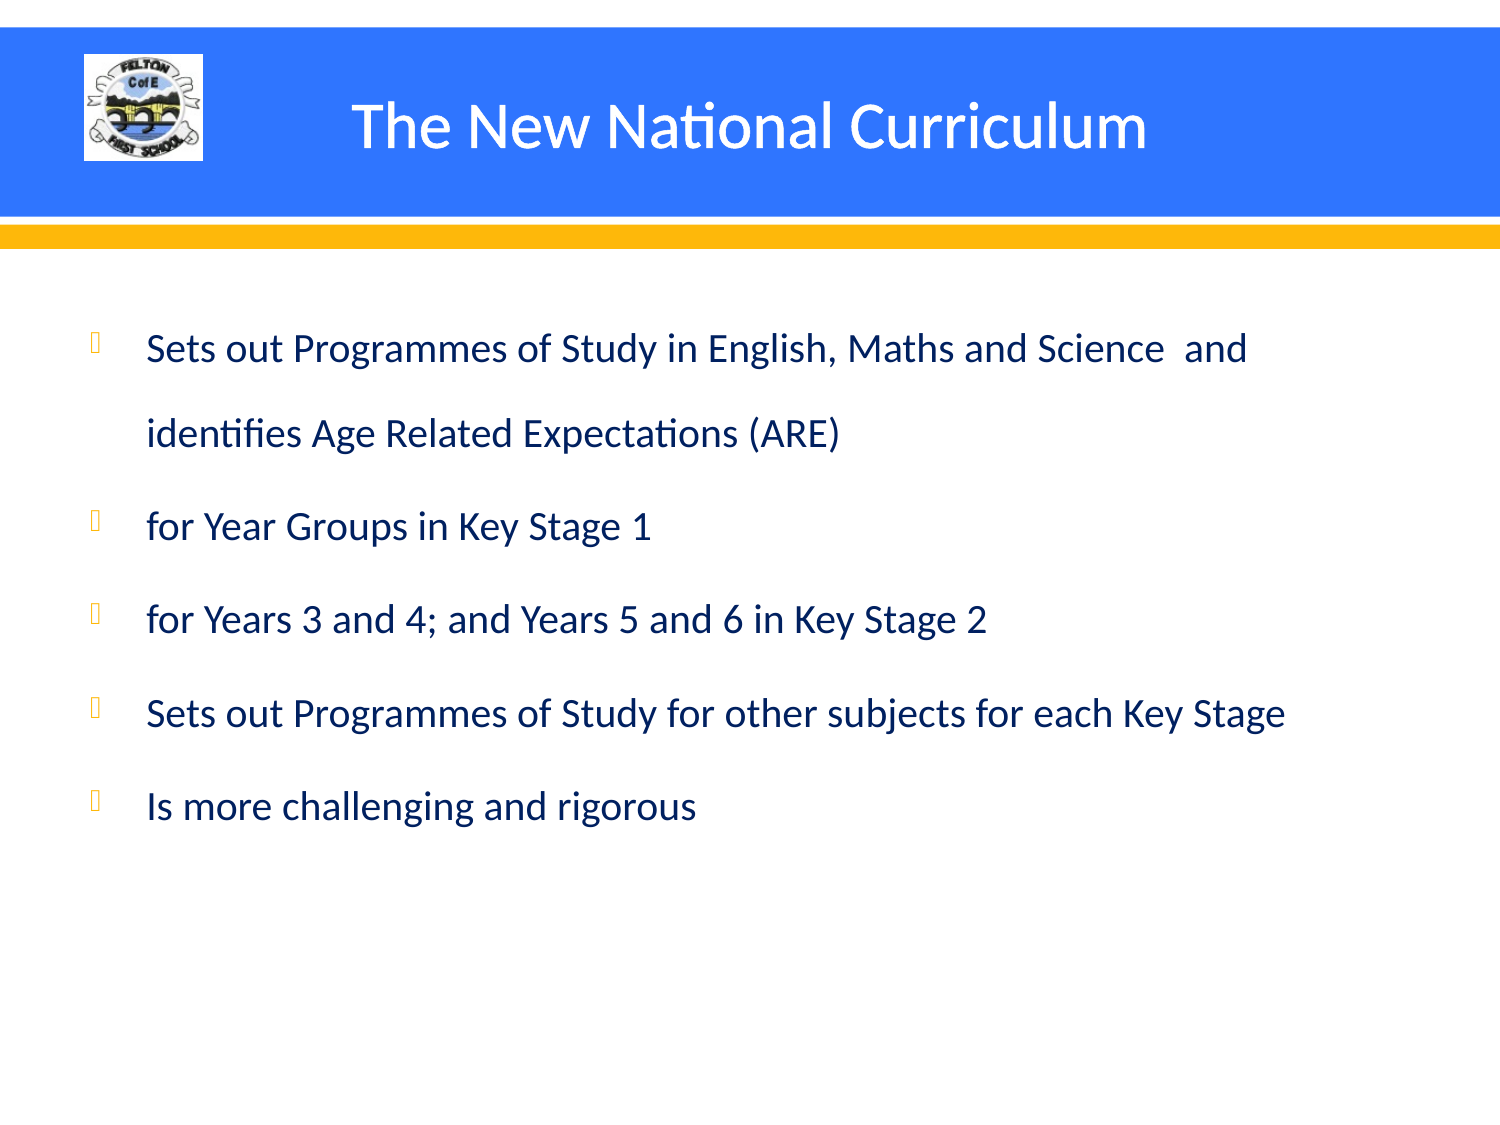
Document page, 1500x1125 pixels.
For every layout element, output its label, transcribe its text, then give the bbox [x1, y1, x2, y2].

list Sets out Programmes of Study in English, Maths and Science and identifies Age Related Expectations (ARE) for Year Groups in Key Stage 1 for Years 3 and 4; and Years 5 and 6 in Key Stage 2 Sets out Programmes of Study for other subjects for each Key Stage Is more challenging and rigorous [75, 219, 1425, 1059]
title The New National Curriculum [75, 29, 1425, 213]
picture [83, 54, 203, 162]
